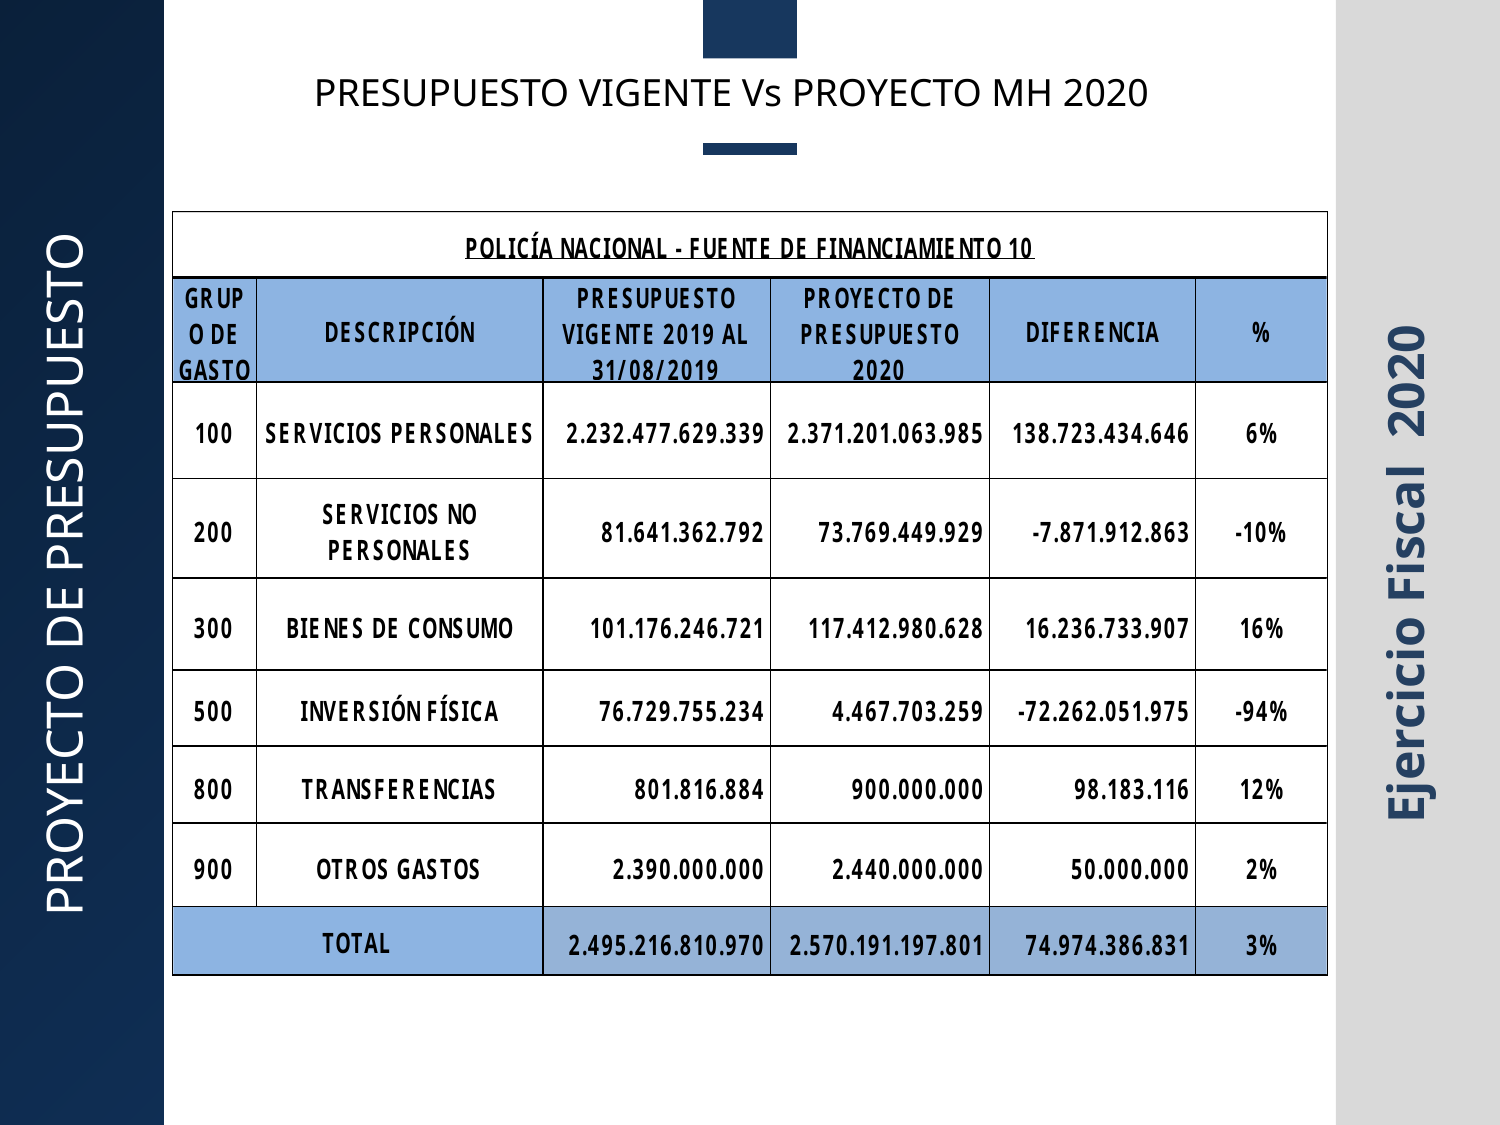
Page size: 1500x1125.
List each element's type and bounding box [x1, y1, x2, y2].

picture [171, 211, 1328, 976]
text_box [0, 0, 1500, 1125]
